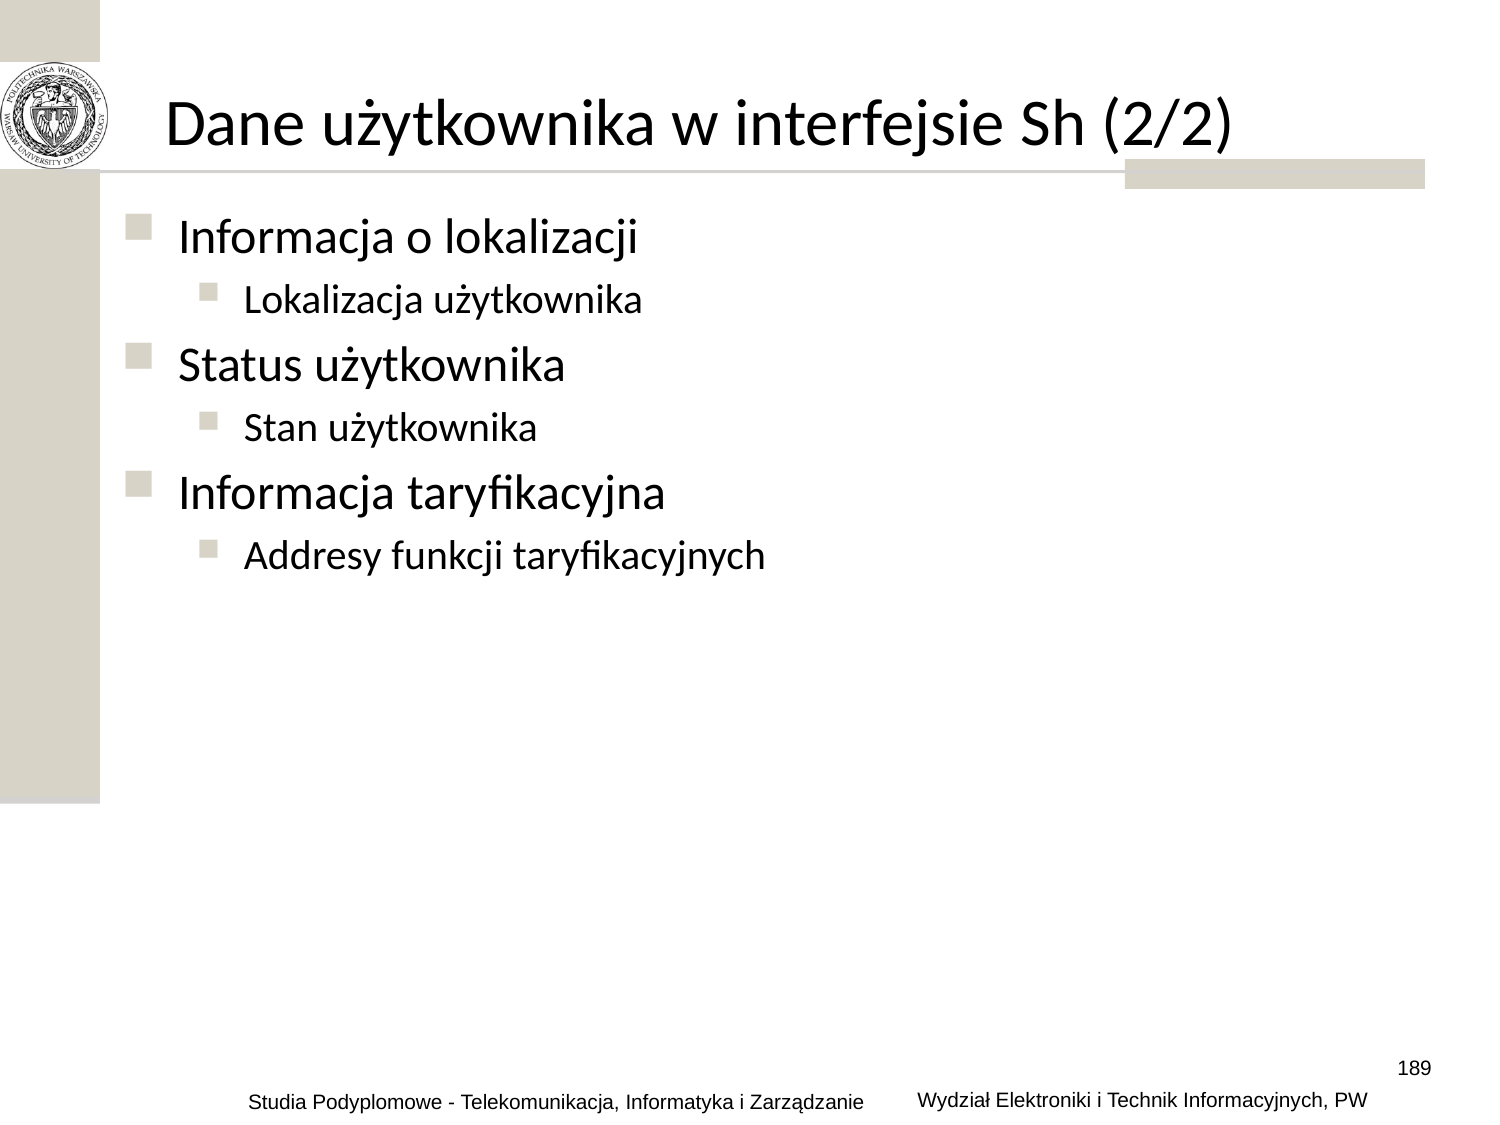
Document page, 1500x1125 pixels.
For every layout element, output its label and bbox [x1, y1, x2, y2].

slide_number [232, 1080, 896, 1123]
slide_number [1373, 1048, 1448, 1123]
list [106, 195, 1451, 1048]
footer [898, 1079, 1373, 1123]
title [149, 41, 1426, 195]
picture [0, 62, 108, 169]
